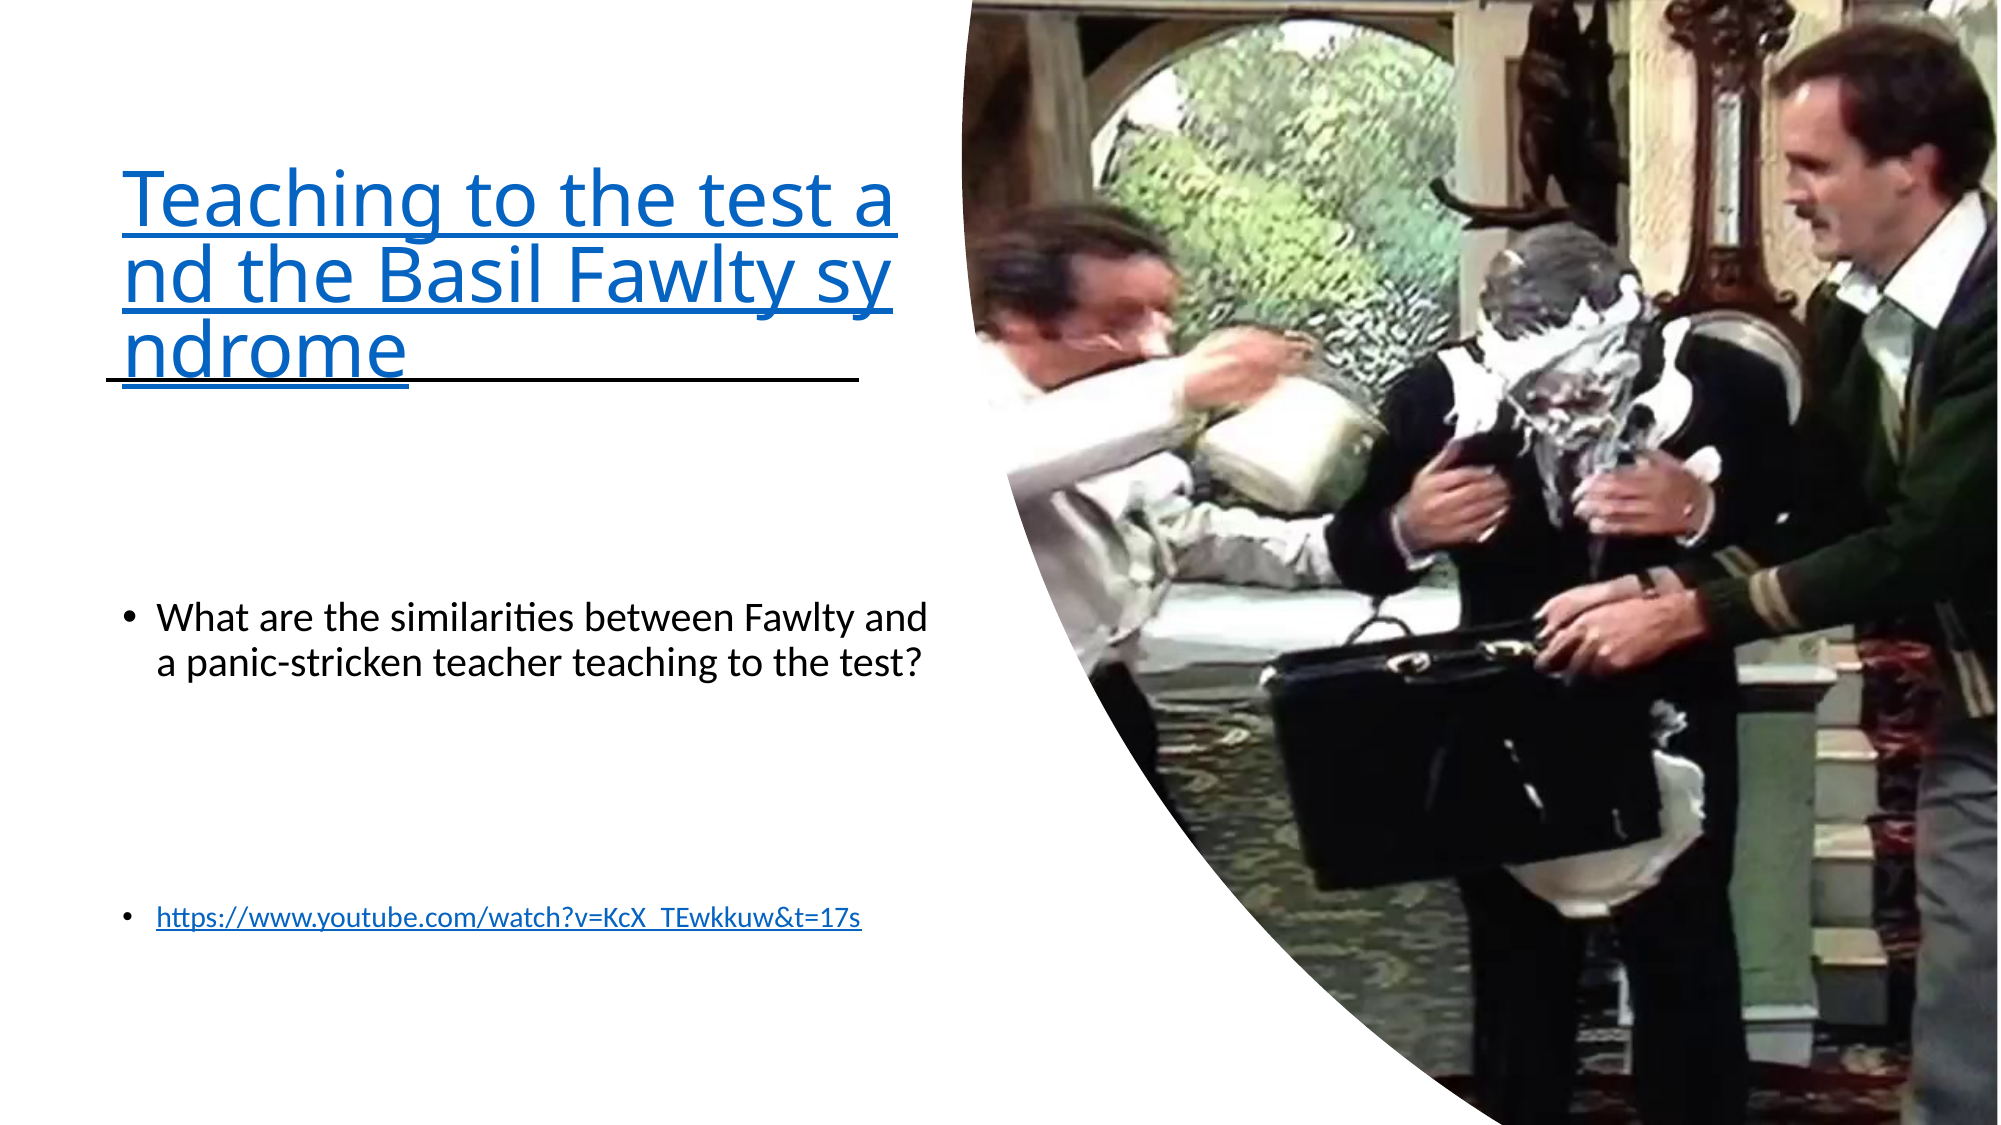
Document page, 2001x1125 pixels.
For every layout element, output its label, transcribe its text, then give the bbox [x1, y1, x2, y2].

picture [961, 0, 1998, 1125]
list What are the similarities between Fawlty and a panic-stricken teacher teaching to the test? https://www.youtube.com/watch?v=KcX_TEwkkuw&t=17s [107, 422, 948, 991]
title Teaching to the test and the Basil Fawlty syndrome [107, 59, 948, 338]
